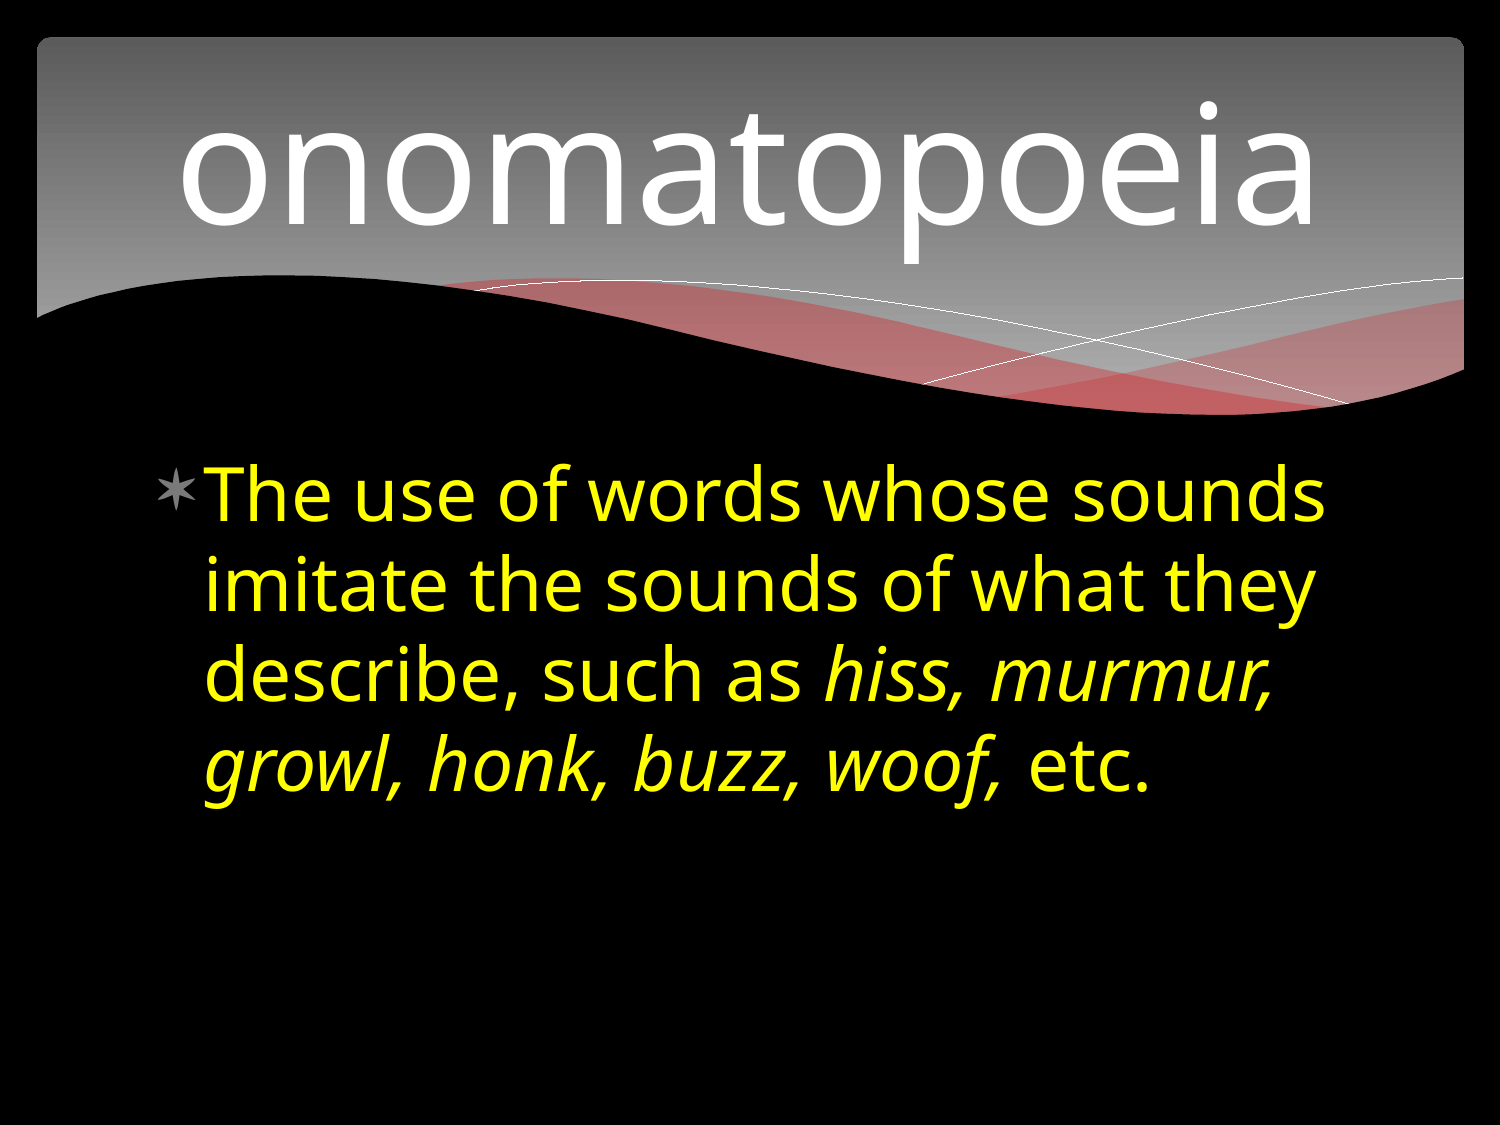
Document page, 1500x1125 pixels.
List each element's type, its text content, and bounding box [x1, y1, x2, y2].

list The use of words whose sounds imitate the sounds of what they describe, such as hiss, murmur, growl, honk, buzz, woof, etc. [143, 438, 1359, 1005]
title onomatopoeia [75, 55, 1425, 261]
